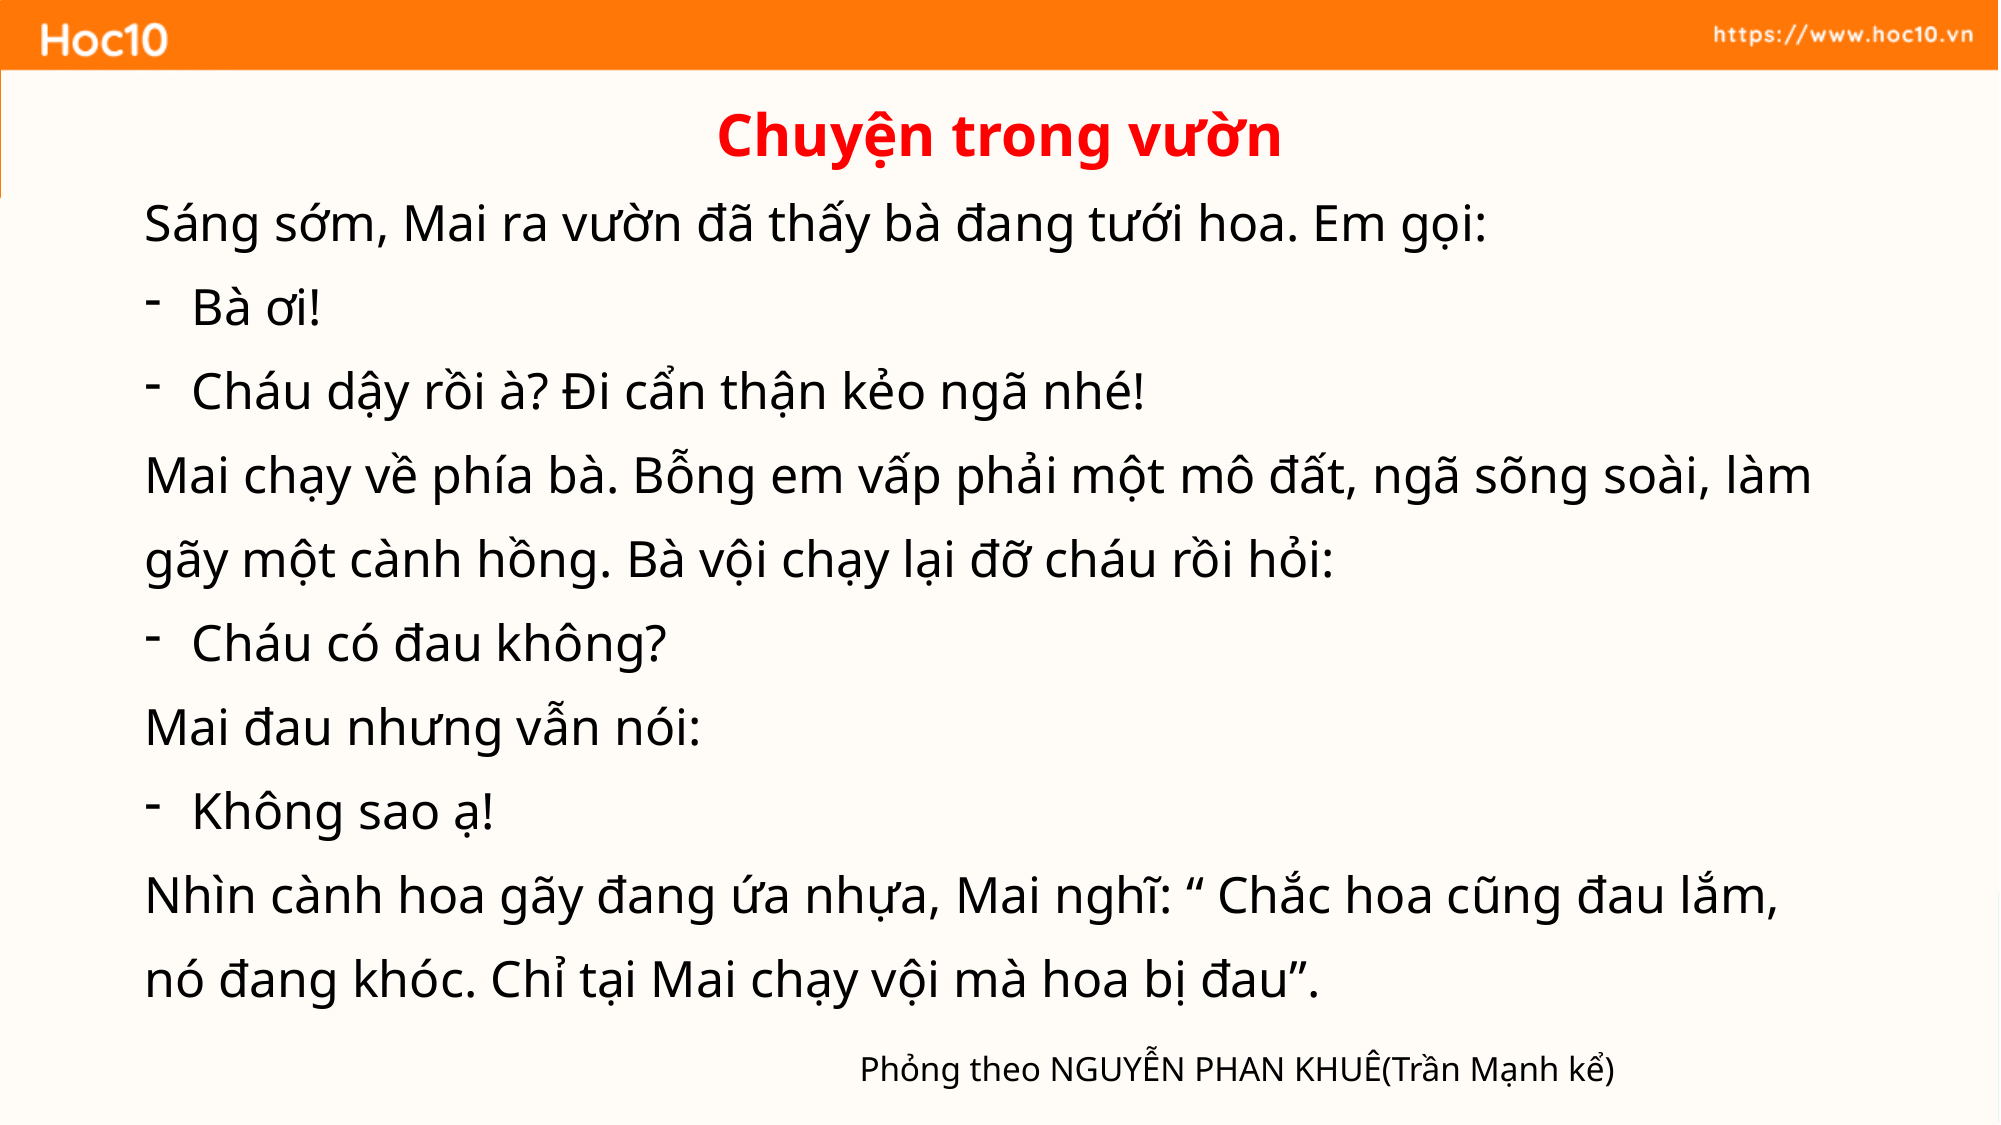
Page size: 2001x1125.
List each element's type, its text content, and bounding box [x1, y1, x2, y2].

text_box Chuyện trong vườn Sáng sớm, Mai ra vườn đã thấy bà đang tưới hoa. Em gọi: Bà ơi! Cháu dậy rồi à? Đi cẩn thận kẻo ngã nhé! Mai chạy về phía bà. Bỗng em vấp phải một mô đất, ngã sõng soài, làm gãy một cành hồng. Bà vội chạy lại đỡ cháu rồi hỏi: Cháu có đau không? Mai đau nhưng vẫn nói: Không sao ạ! Nhìn cành hoa gãy đang ứa nhựa, Mai nghĩ: “ Chắc hoa cũng đau lắm, nó đang khóc. Chỉ tại Mai chạy vội mà hoa bị đau”. Phỏng theo NGUYỄN PHAN KHUÊ(Trần Mạnh kể) [129, 62, 1870, 1099]
picture [0, 0, 2001, 1125]
